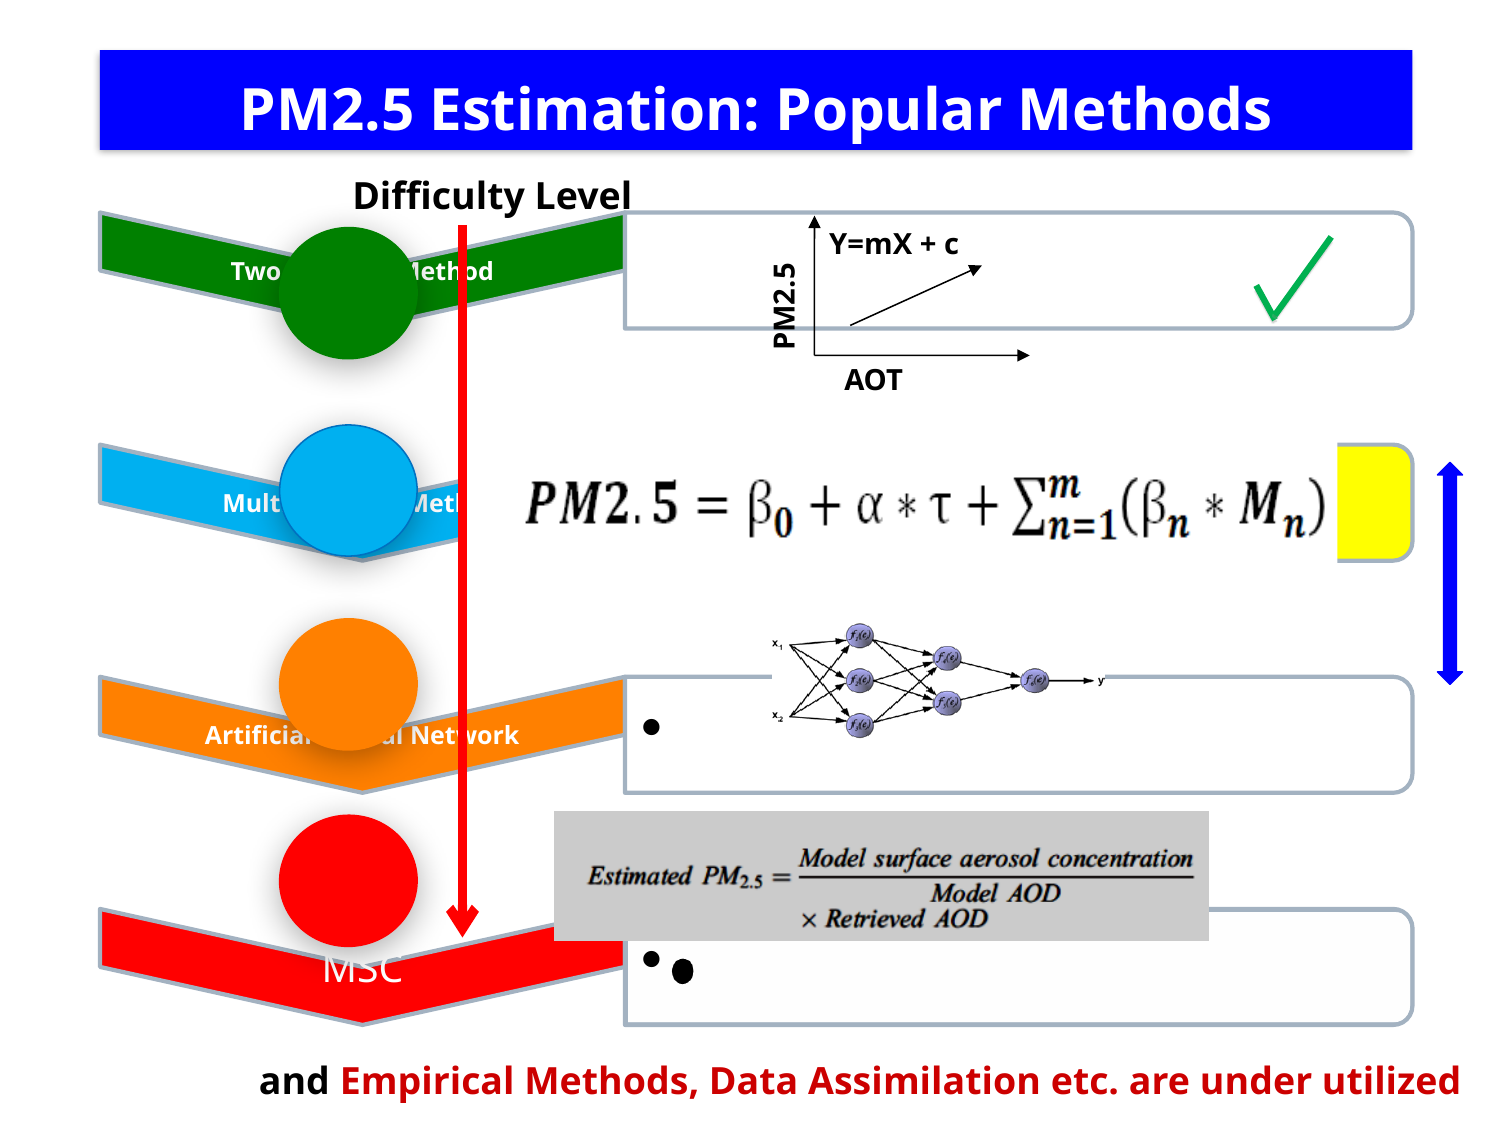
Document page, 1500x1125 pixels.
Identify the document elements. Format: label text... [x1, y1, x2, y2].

picture [771, 623, 1105, 746]
picture [554, 811, 1209, 941]
title PM2.5 Estimation: Popular Methods [99, 50, 1413, 150]
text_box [757, 215, 1030, 406]
text_box and Empirical Methods, Data Assimilation etc. are under utilized [99, 1049, 1488, 1110]
text_box Difficulty Level [337, 164, 788, 210]
picture [463, 424, 1338, 563]
text_box [1437, 462, 1463, 685]
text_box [1255, 236, 1332, 320]
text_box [99, 212, 1413, 1026]
